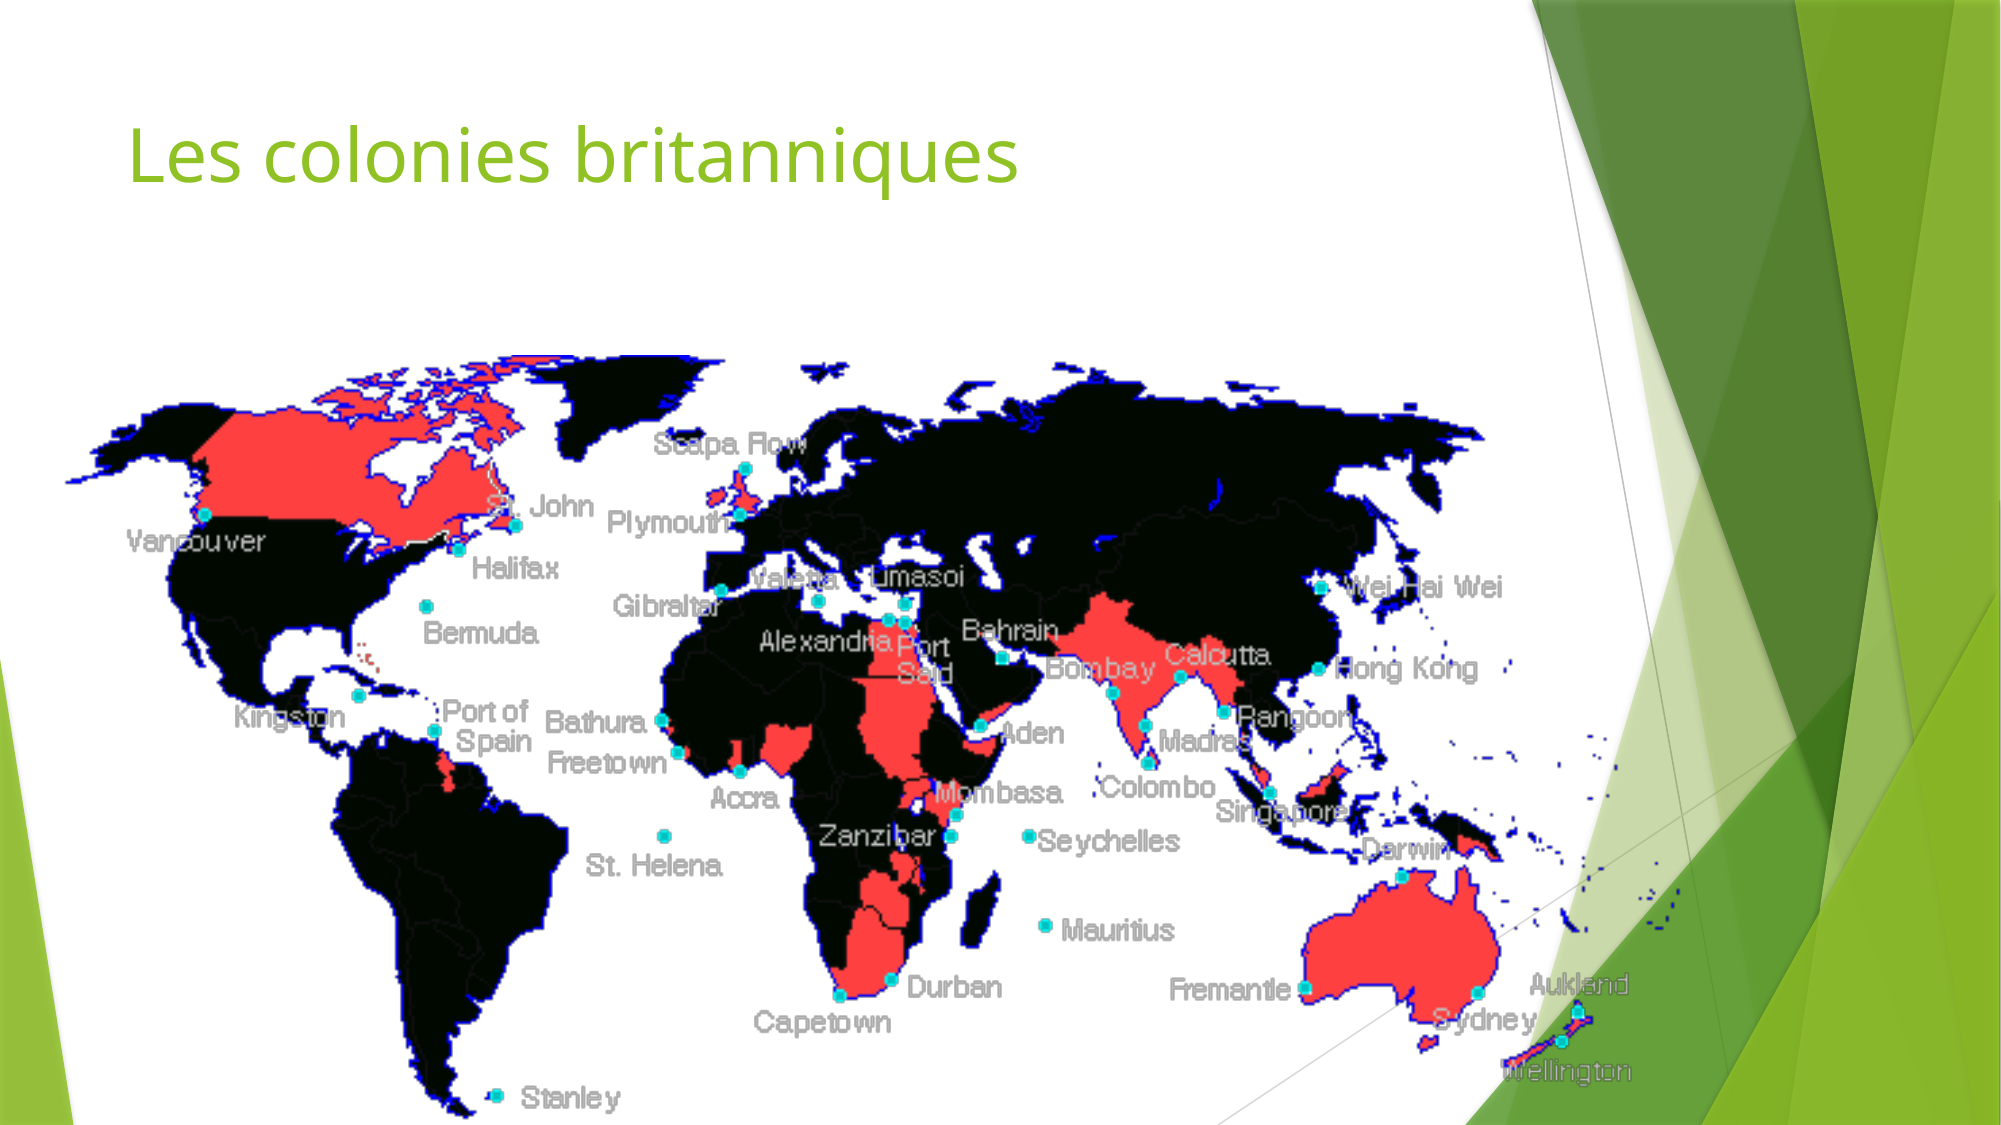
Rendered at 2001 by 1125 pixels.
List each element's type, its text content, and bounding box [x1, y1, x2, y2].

title Les colonies britanniques [111, 99, 1522, 317]
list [61, 354, 1683, 1125]
